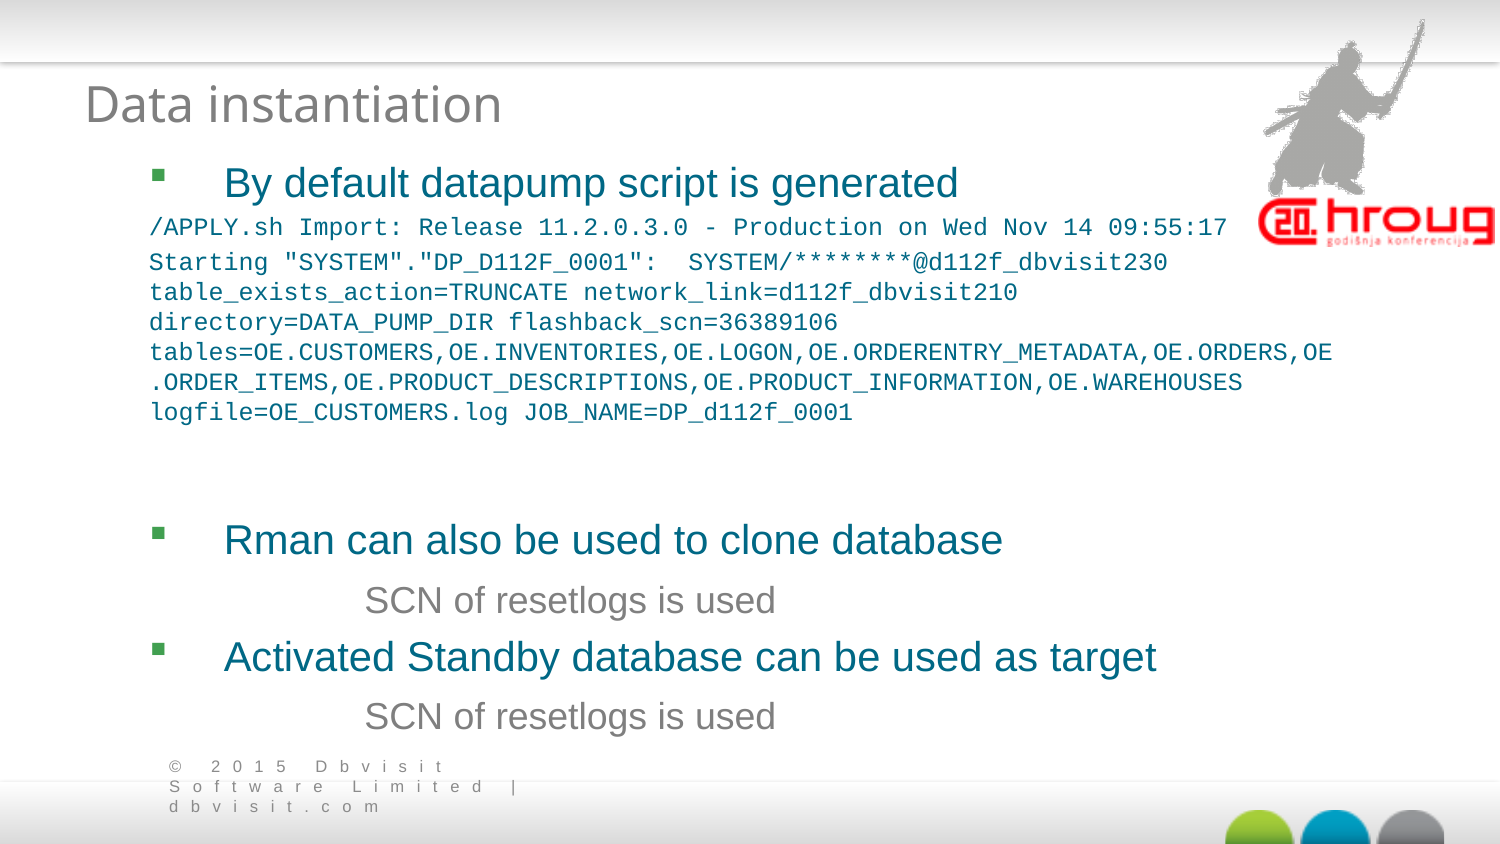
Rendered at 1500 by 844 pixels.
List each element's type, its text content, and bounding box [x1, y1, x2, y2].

list By default datapump script is generated /APPLY.sh Import: Release 11.2.0.3.0 - Production on Wed Nov 14 09:55:17 Starting "SYSTEM"."DP_D112F_0001": SYSTEM/********@d112f_dbvisit230 table_exists_action=TRUNCATE network_link=d112f_dbvisit210 directory=DATA_PUMP_DIR flashback_scn=36389106 tables=OE.CUSTOMERS,OE.INVENTORIES,OE.LOGON,OE.ORDERENTRY_METADATA,OE.ORDERS,OE.ORDER_ITEMS,OE.PRODUCT_DESCRIPTIONS,OE.PRODUCT_INFORMATION,OE.WAREHOUSES logfile=OE_CUSTOMERS.log JOB_NAME=DP_d112f_0001 Rman can also be used to clone database SCN of resetlogs is used Activated Standby database can be used as target SCN of resetlogs is used [83, 148, 1358, 723]
title Data instantiation [84, 65, 1435, 166]
picture [1263, 19, 1427, 65]
picture [1258, 166, 1496, 247]
